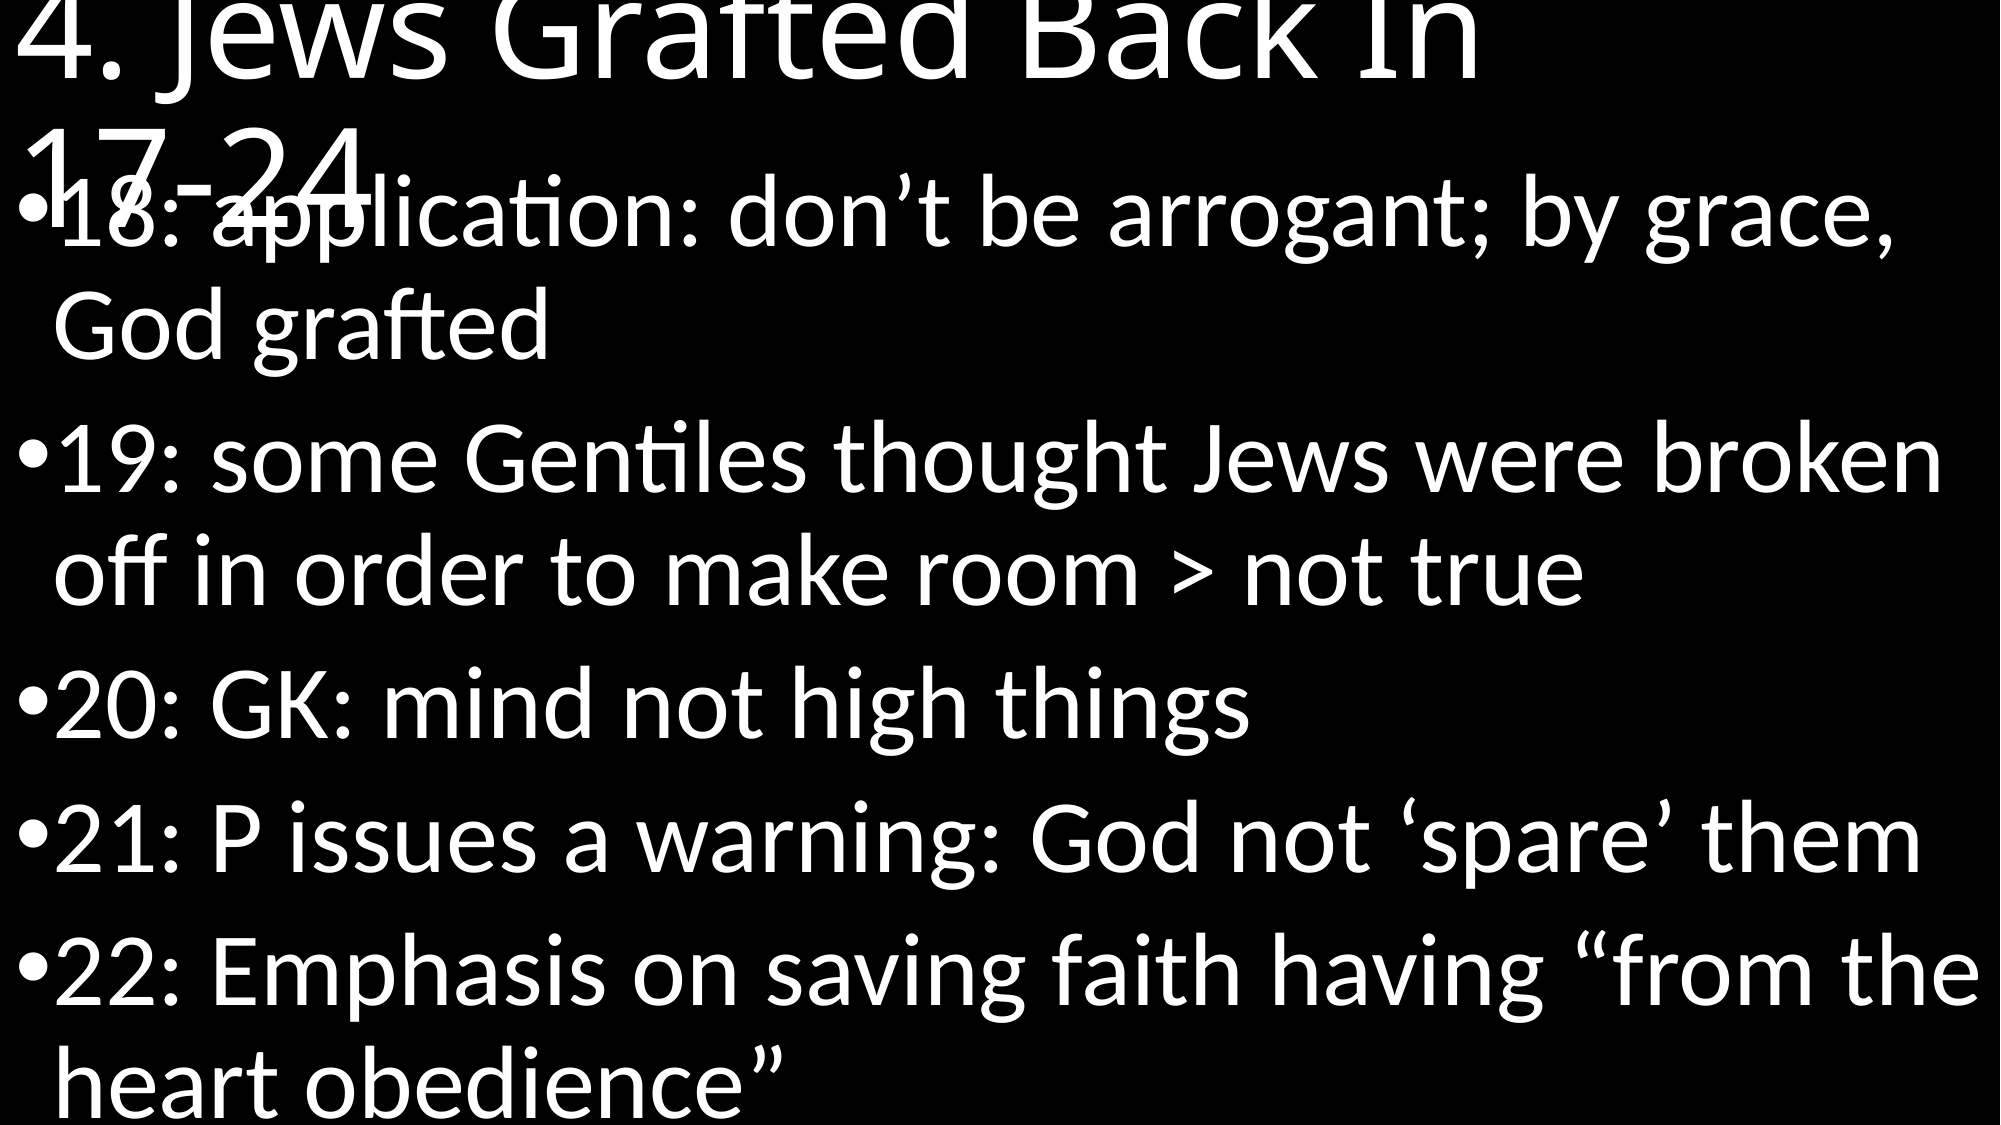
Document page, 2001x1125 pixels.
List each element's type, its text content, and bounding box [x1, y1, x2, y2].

list 18: application: don’t be arrogant; by grace, God grafted 19: some Gentiles thought Jews were broken off in order to make room > not true 20: GK: mind not high things 21: P issues a warning: God not ‘spare’ them 22: Emphasis on saving faith having “from the heart obedience” [0, 149, 2000, 1125]
title 4. Jews Grafted Back In 17-24 [0, 0, 2000, 149]
